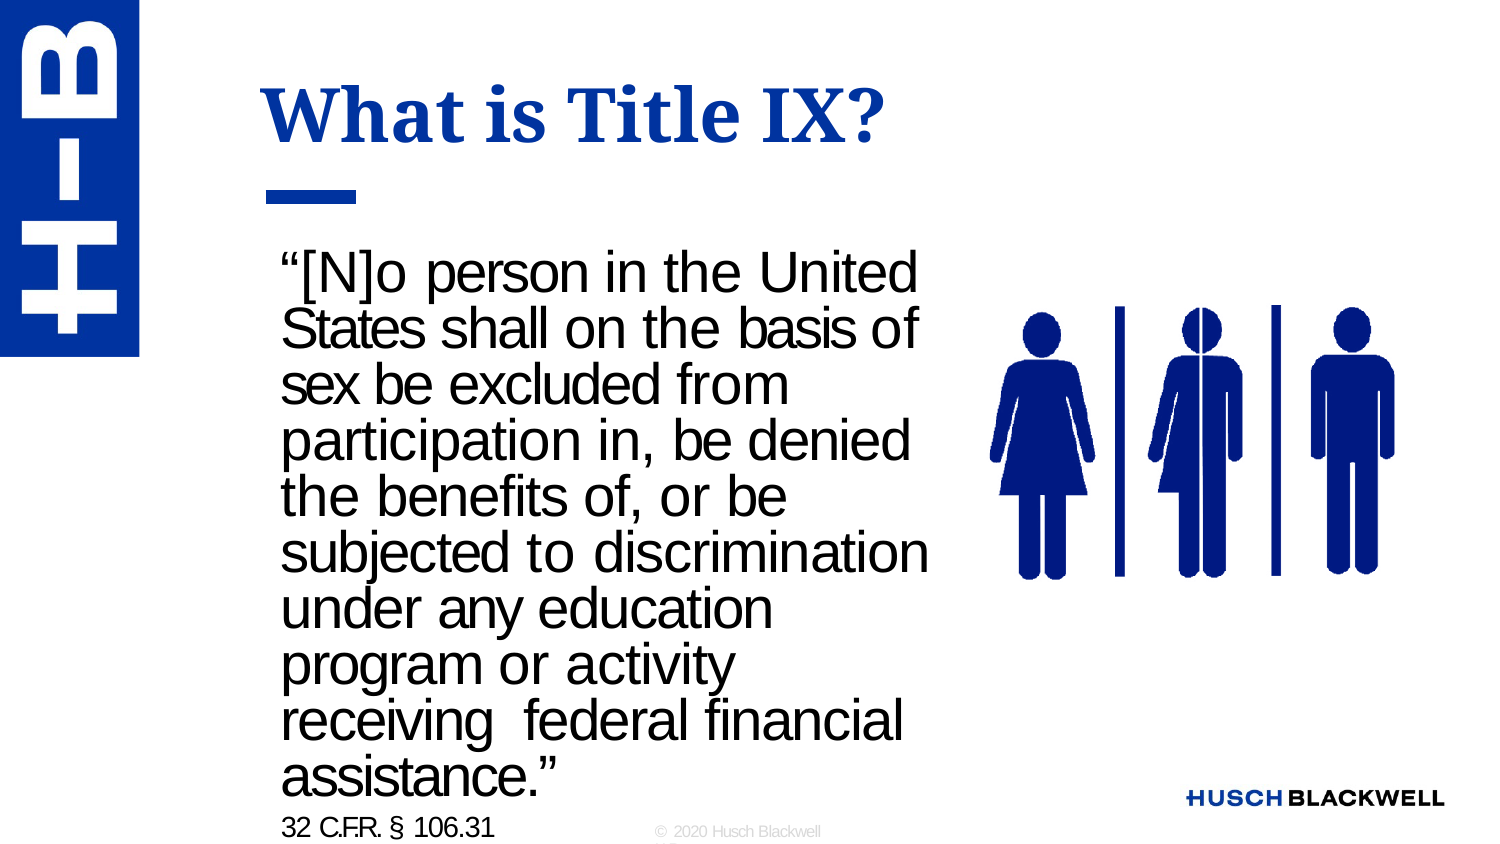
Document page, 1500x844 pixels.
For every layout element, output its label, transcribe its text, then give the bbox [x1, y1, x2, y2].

text_box [1180, 784, 1448, 807]
text_box [0, 0, 140, 357]
footer © 2020 Husch Blackwell LLP [652, 823, 847, 844]
text_box “[N]o person in the United States shall on the basis of sex be excluded from participation in, be denied the benefits of, or be subjected to discrimination under any education program or activity receiving federal financial assistance.” 32 C.F.R. § 106.31 [278, 231, 960, 844]
text_box [957, 247, 1438, 647]
title What is Title IX? [258, 65, 906, 209]
